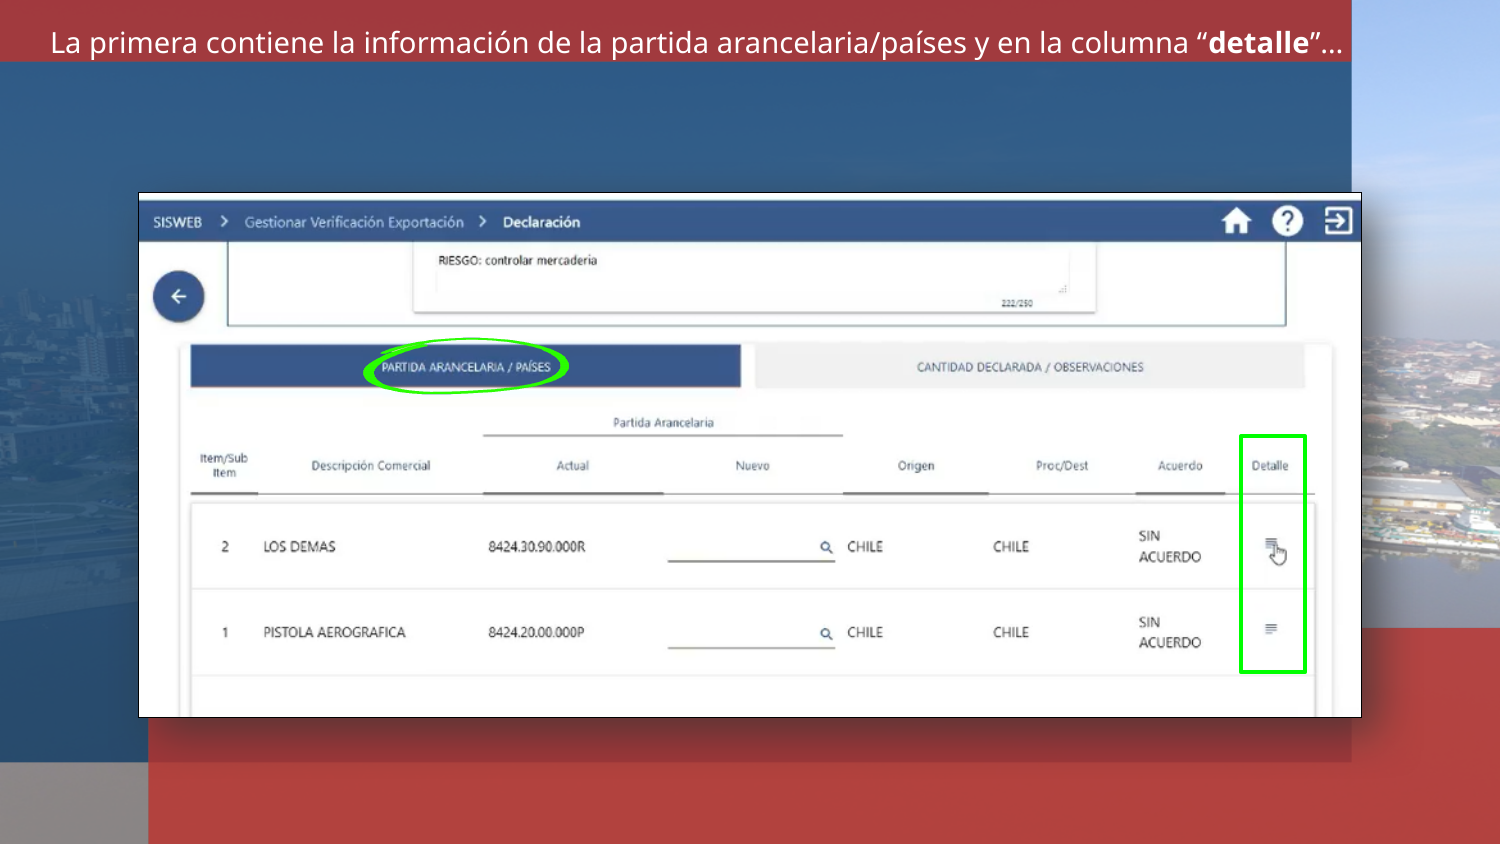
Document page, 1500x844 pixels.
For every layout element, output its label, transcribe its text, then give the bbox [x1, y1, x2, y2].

text_box [146, 626, 1500, 844]
picture [137, 192, 1363, 718]
subtitle La primera contiene la información de la partida arancelaria/países y en la columna “detalle”… [34, 9, 1387, 115]
text_box [0, 0, 1354, 64]
